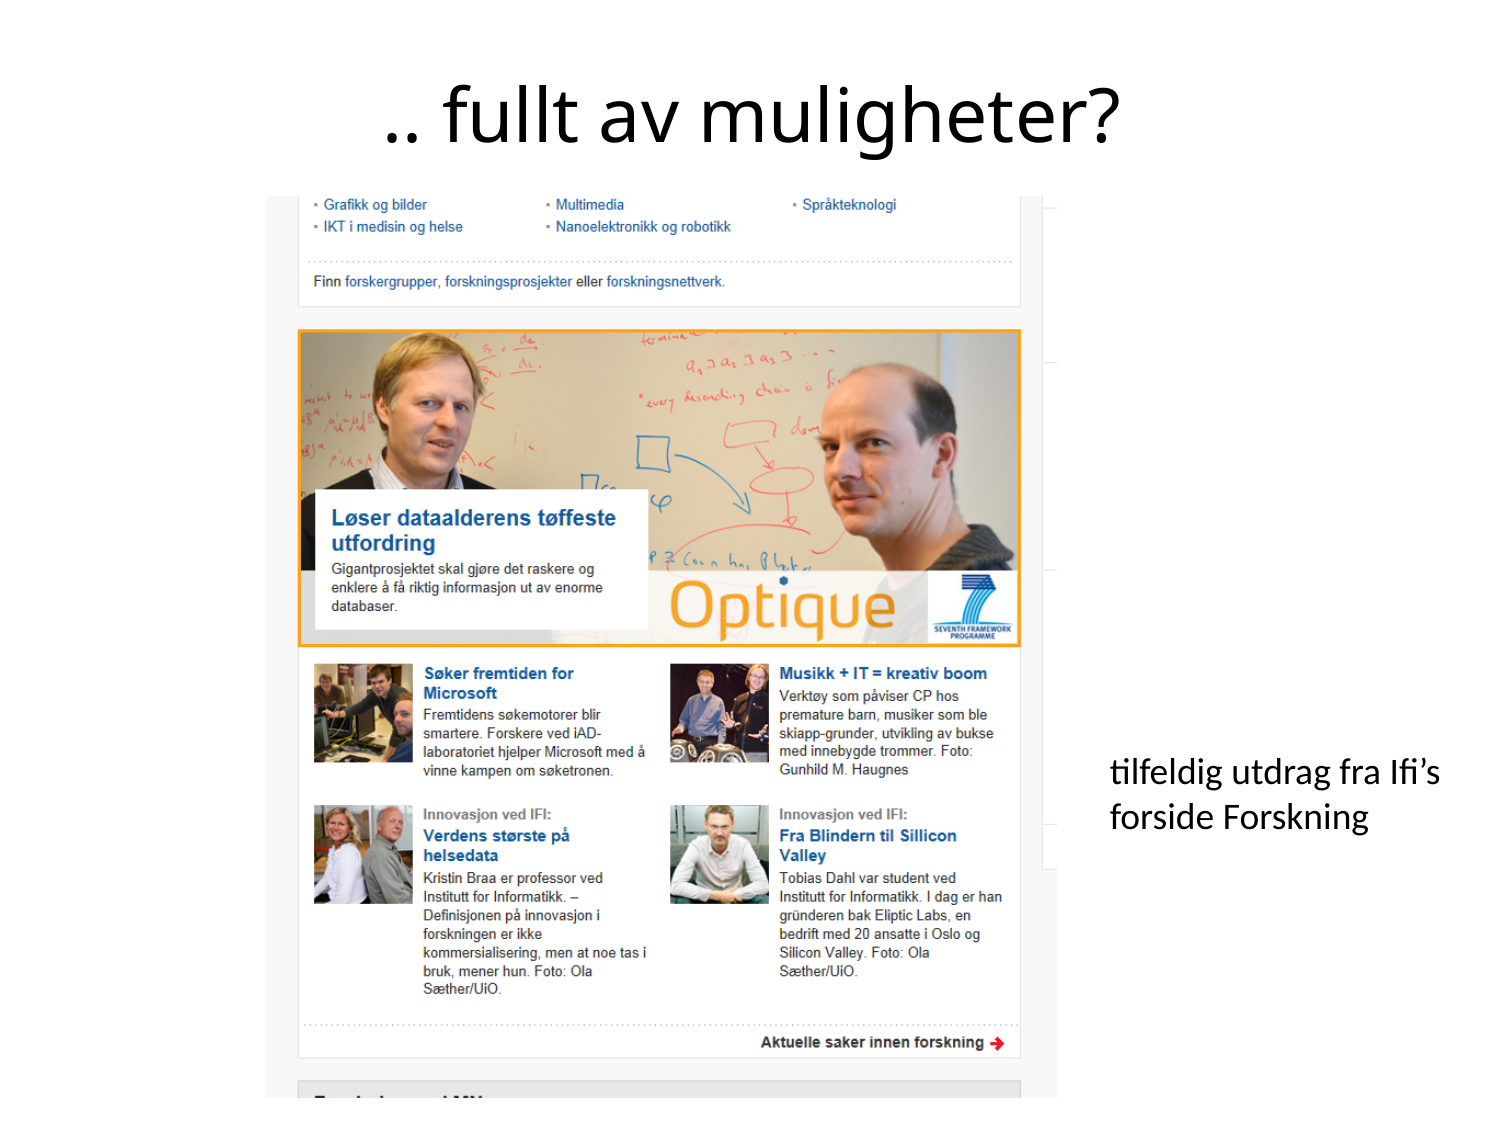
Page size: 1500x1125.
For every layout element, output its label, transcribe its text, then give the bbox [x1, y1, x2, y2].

text_box tilfeldig utdrag fra Ifi’s forside Forskning [1094, 739, 1456, 845]
title .. fullt av muligheter? [76, 19, 1427, 207]
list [265, 196, 1058, 1098]
